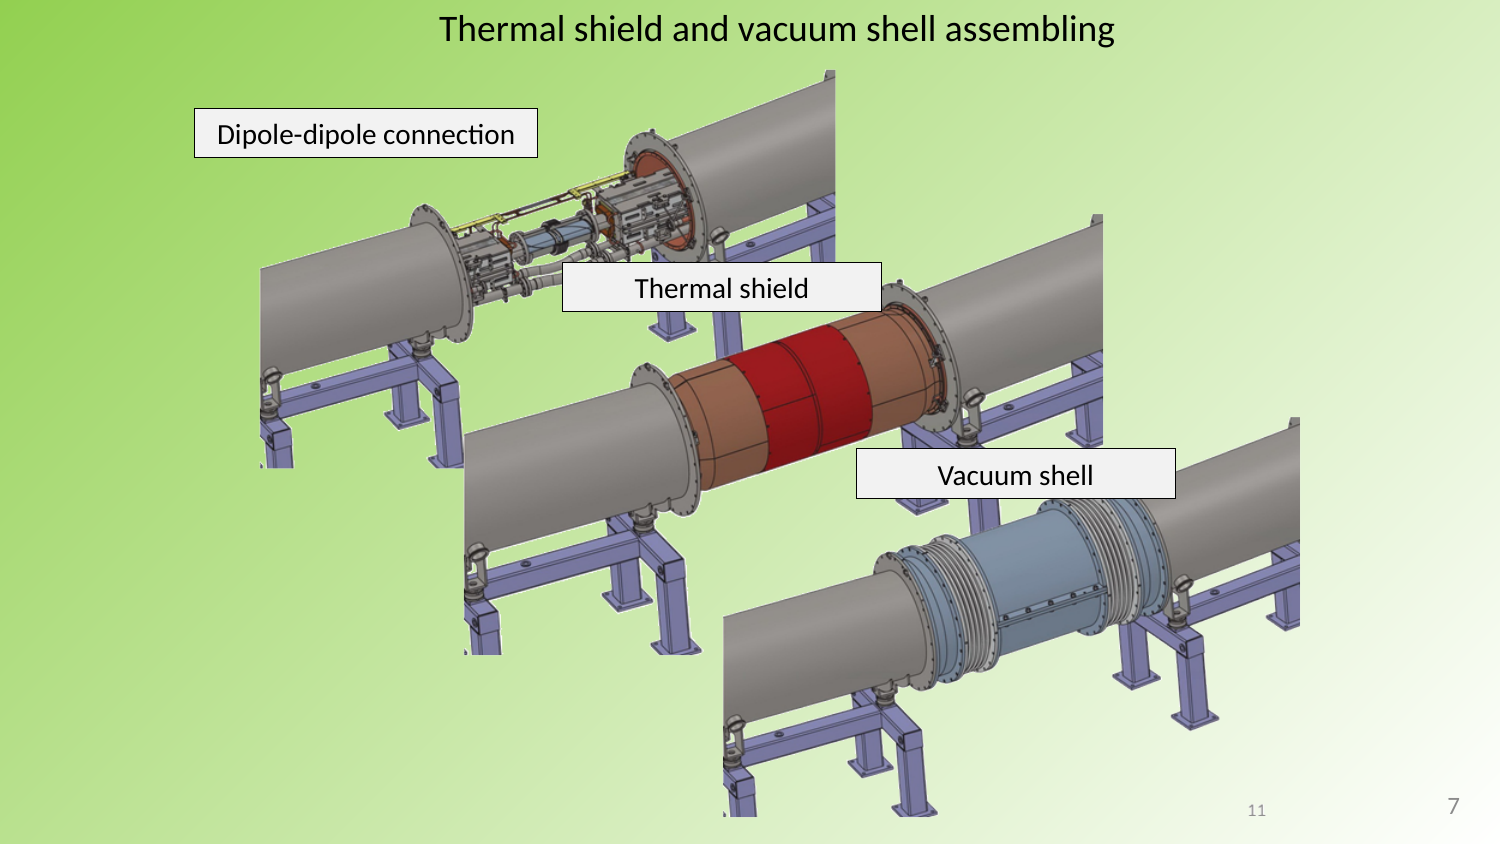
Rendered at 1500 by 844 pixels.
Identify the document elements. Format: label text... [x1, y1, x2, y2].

picture [182, 64, 1335, 844]
text_box Thermal shield and vacuum shell assembling [424, 0, 1140, 57]
slide_number 7 [1338, 782, 1475, 827]
